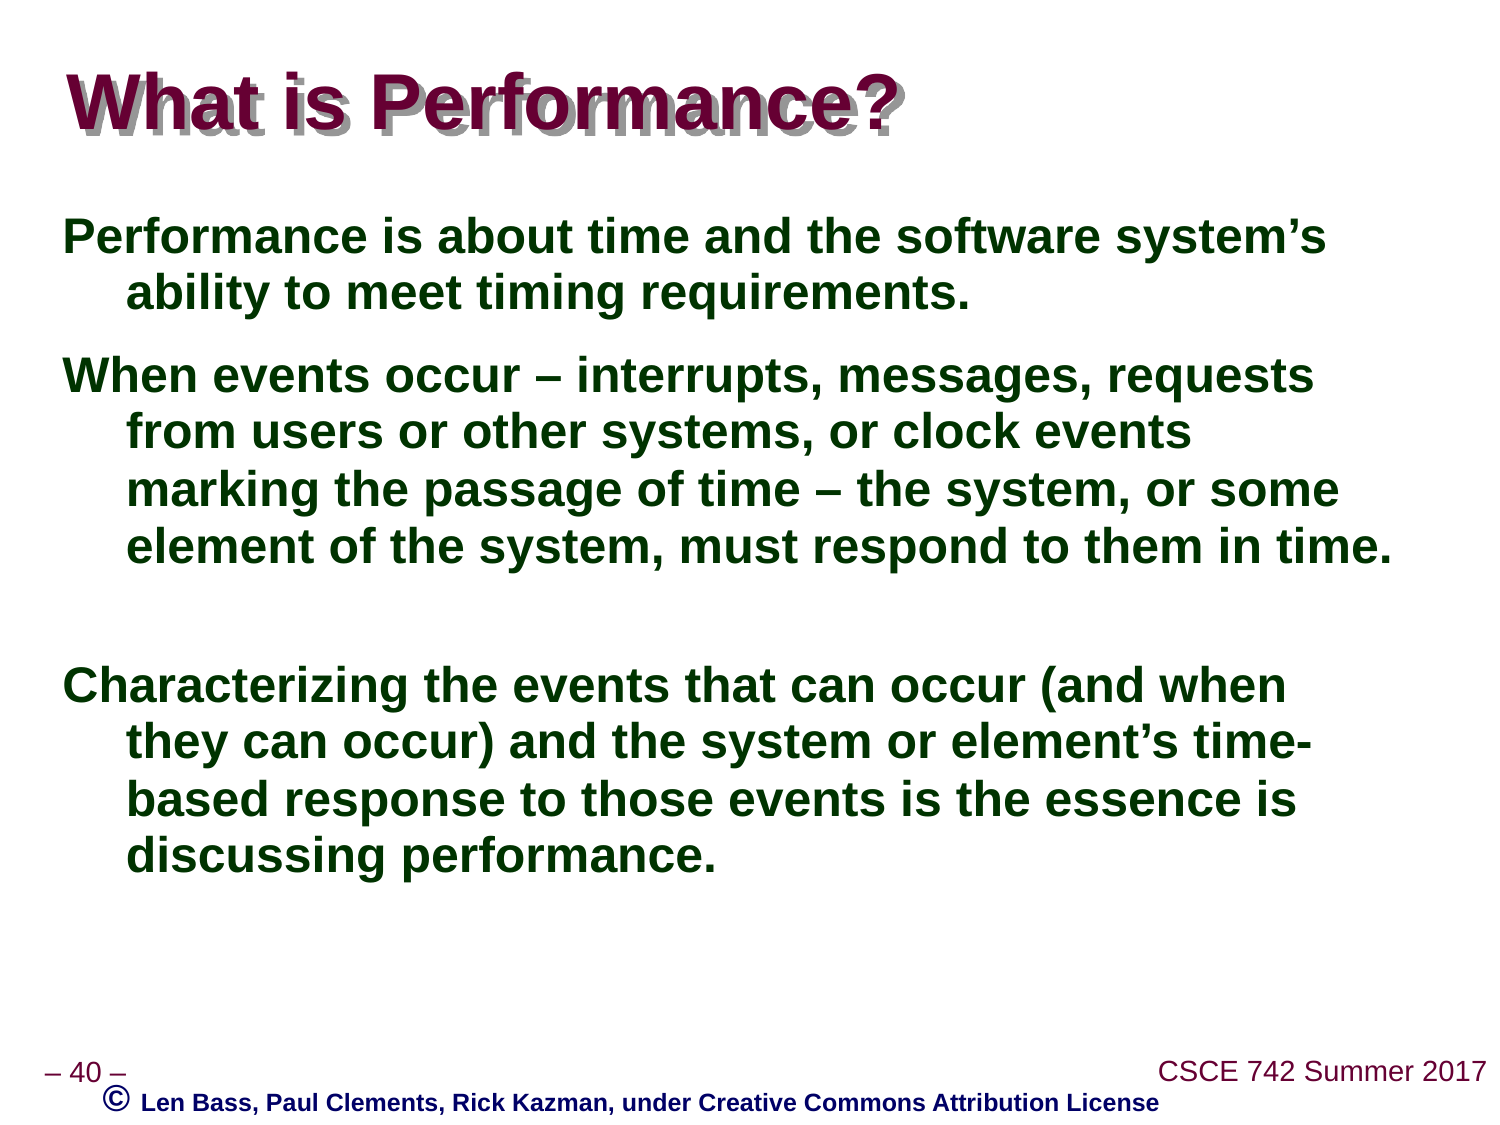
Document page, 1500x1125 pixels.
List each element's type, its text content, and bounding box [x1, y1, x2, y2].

title What is Performance? [66, 40, 1497, 169]
footer © Len Bass, Paul Clements, Rick Kazman, under Creative Commons Attribution License [87, 1066, 1188, 1113]
list Performance is about time and the software system’s ability to meet timing requirements. When events occur – interrupts, messages, requests from users or other systems, or clock events marking the passage of time – the system, or some element of the system, must respond to them in time. Characterizing the events that can occur (and when they can occur) and the system or element’s time-based response to those events is the essence is discussing performance. [47, 199, 1411, 1058]
